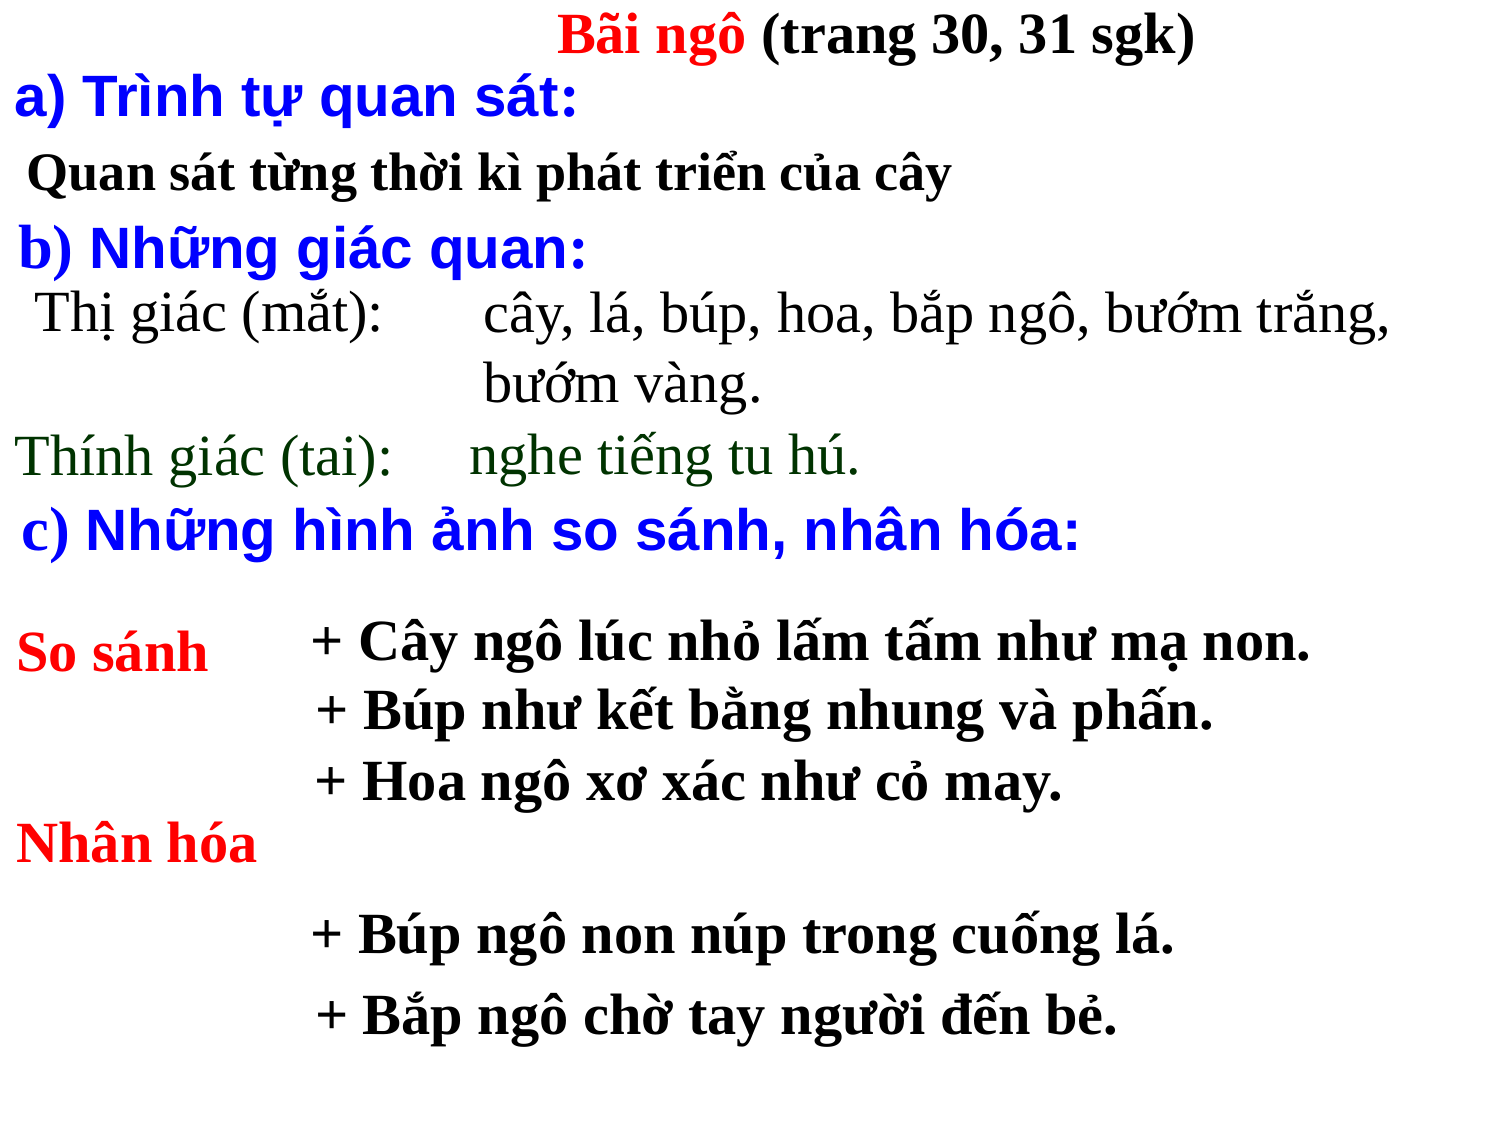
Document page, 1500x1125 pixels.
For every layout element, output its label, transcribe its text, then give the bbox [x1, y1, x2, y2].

text_box + Búp như kết bằng nhung và phấn. [286, 664, 1230, 749]
text_box c) Những hình ảnh so sánh, nhân hóa: [6, 480, 1114, 571]
text_box a) Trình tự quan sát: [0, 46, 610, 137]
text_box + Hoa ngô xơ xác như cỏ may. [285, 734, 1079, 820]
text_box + Bắp ngô chờ tay người đến bẻ. [285, 968, 1134, 1054]
text_box Thị giác (mắt): [20, 265, 431, 351]
text_box nghe tiếng tu hú. [454, 408, 1264, 494]
text_box Quan sát từng thời kì phát triển của cây [11, 128, 1102, 209]
text_box + Cây ngô lúc nhỏ lấm tấm như mạ non. [281, 608, 1500, 679]
text_box cây, lá, búp, hoa, bắp ngô, bướm trắng, bướm vàng. [468, 267, 1500, 422]
text_box + Búp ngô non núp trong cuống lá. [281, 901, 1500, 972]
text_box So sánh [1, 605, 225, 691]
text_box Nhân hóa [1, 796, 288, 882]
text_box b) Những giác quan: [3, 199, 605, 289]
text_box Thính giác (tai): [0, 410, 411, 495]
text_box Bãi ngô (trang 30, 31 sgk) [542, 0, 1211, 73]
